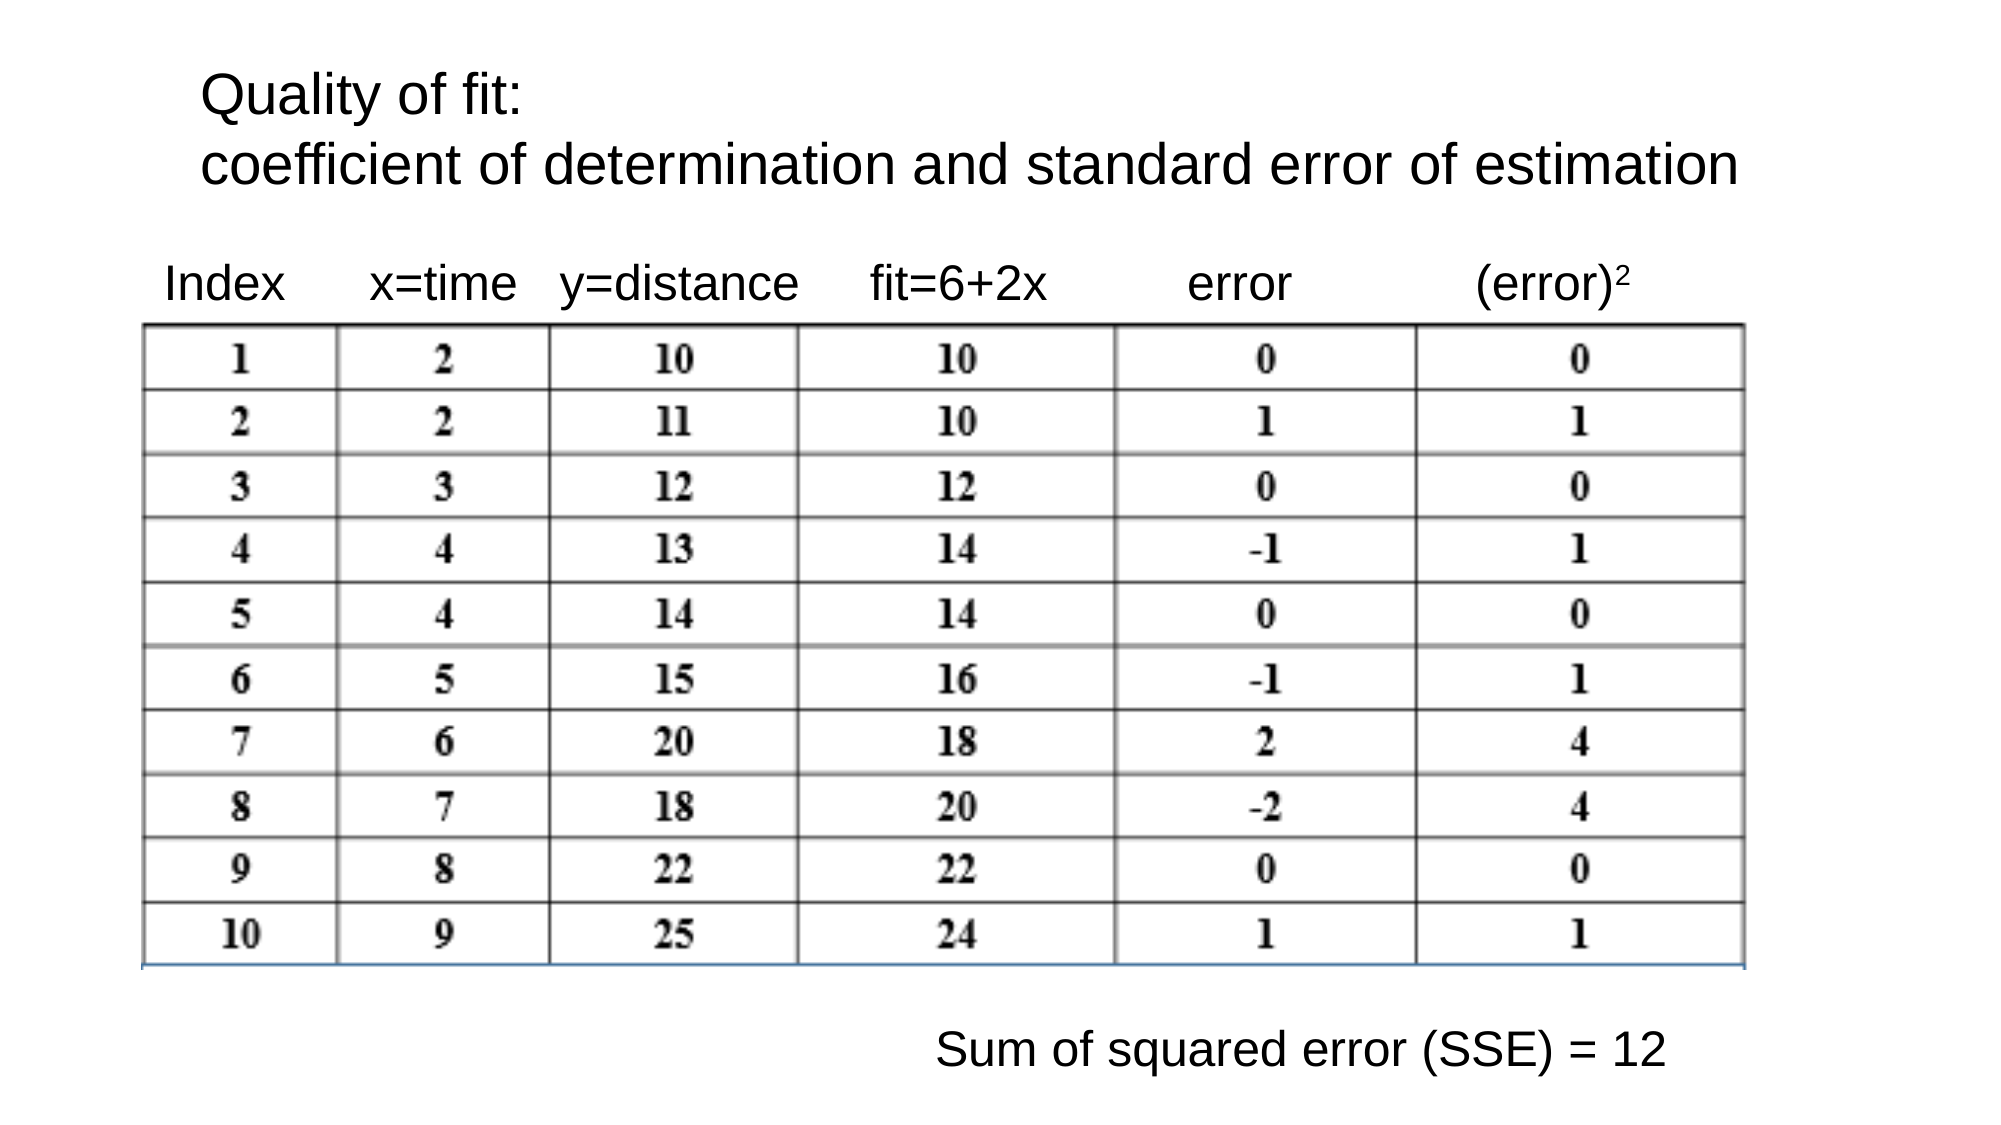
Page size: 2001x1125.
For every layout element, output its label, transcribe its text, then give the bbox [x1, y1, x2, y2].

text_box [141, 243, 1794, 1085]
text_box Quality of fit: coefficient of determination and standard error of estimation [185, 48, 1758, 204]
